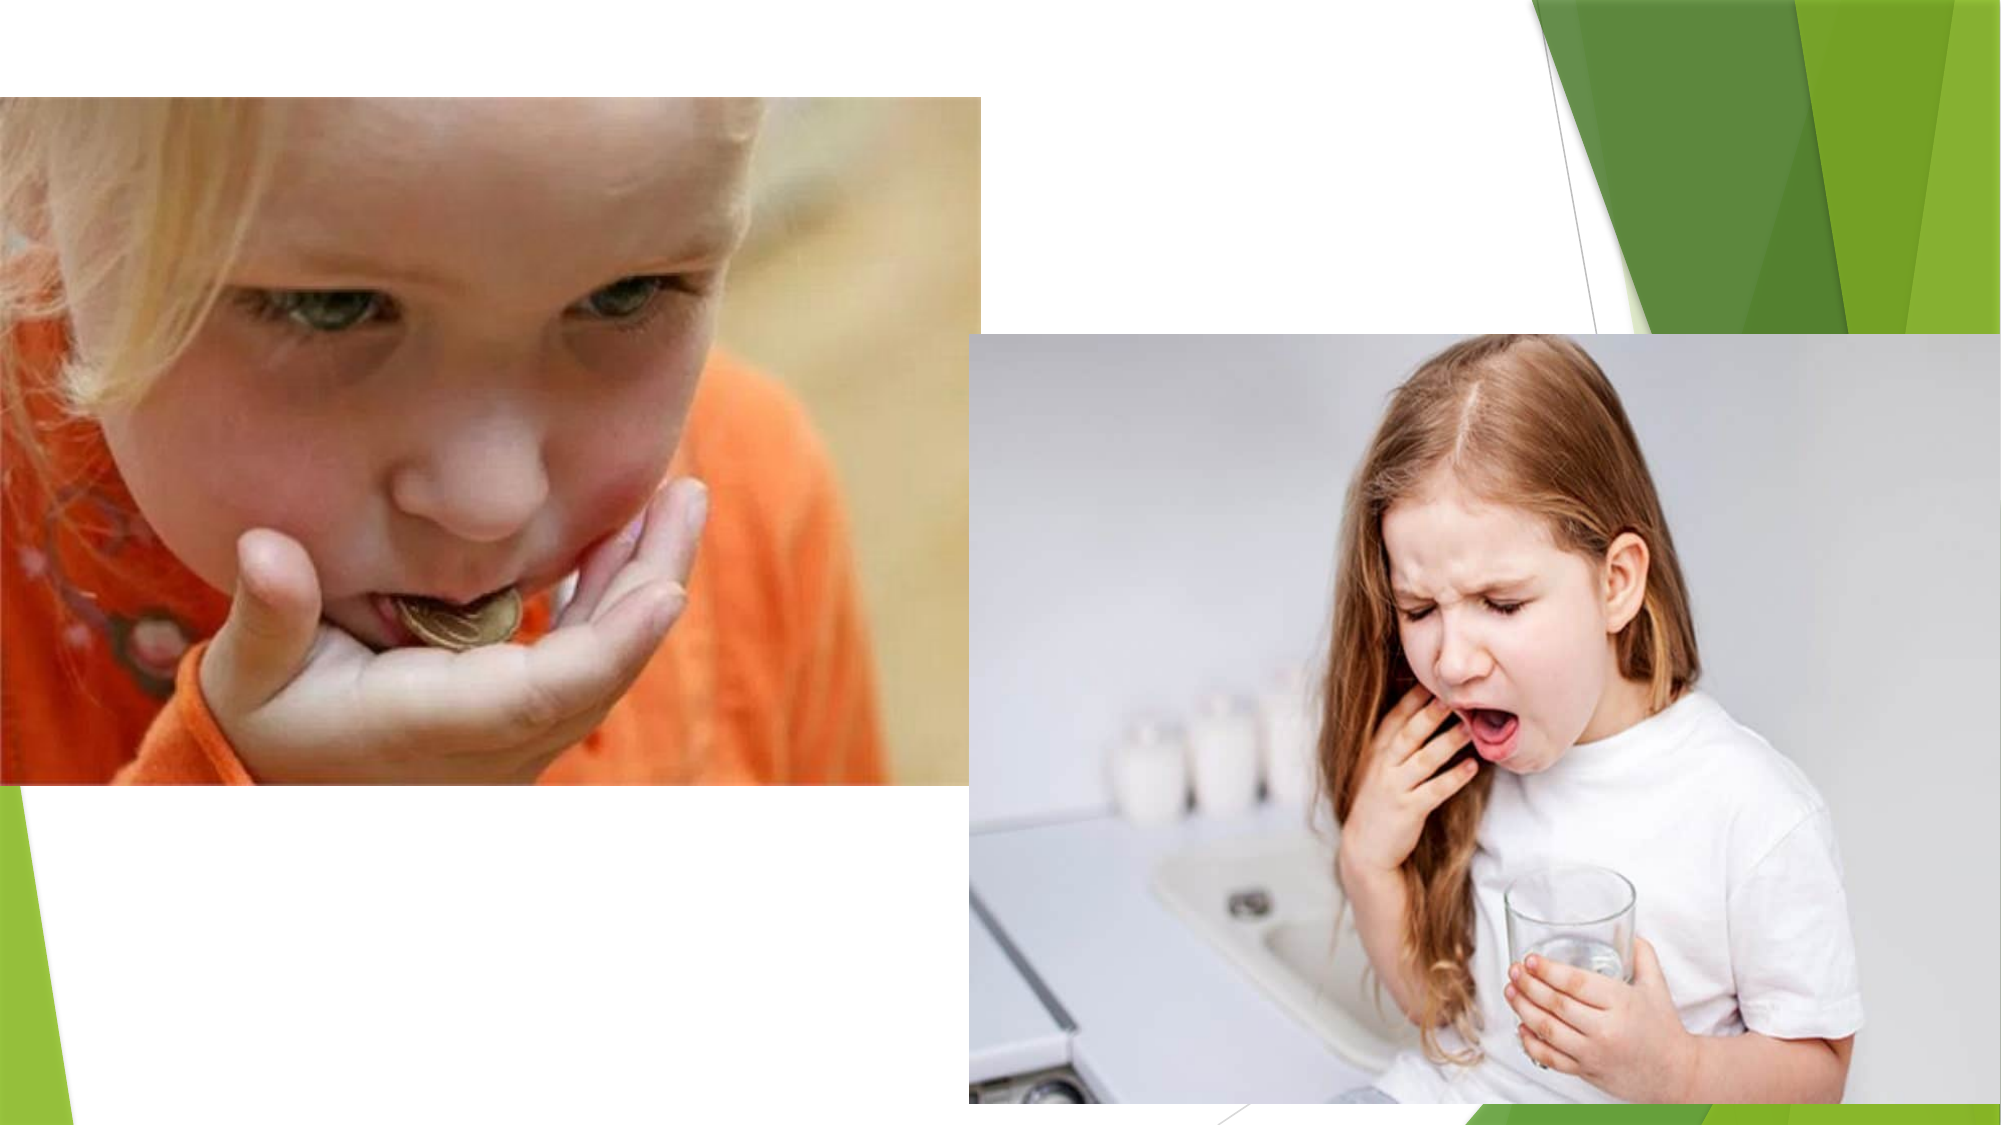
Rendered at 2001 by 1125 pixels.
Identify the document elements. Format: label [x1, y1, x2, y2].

list [0, 97, 981, 786]
picture [968, 334, 2000, 1104]
